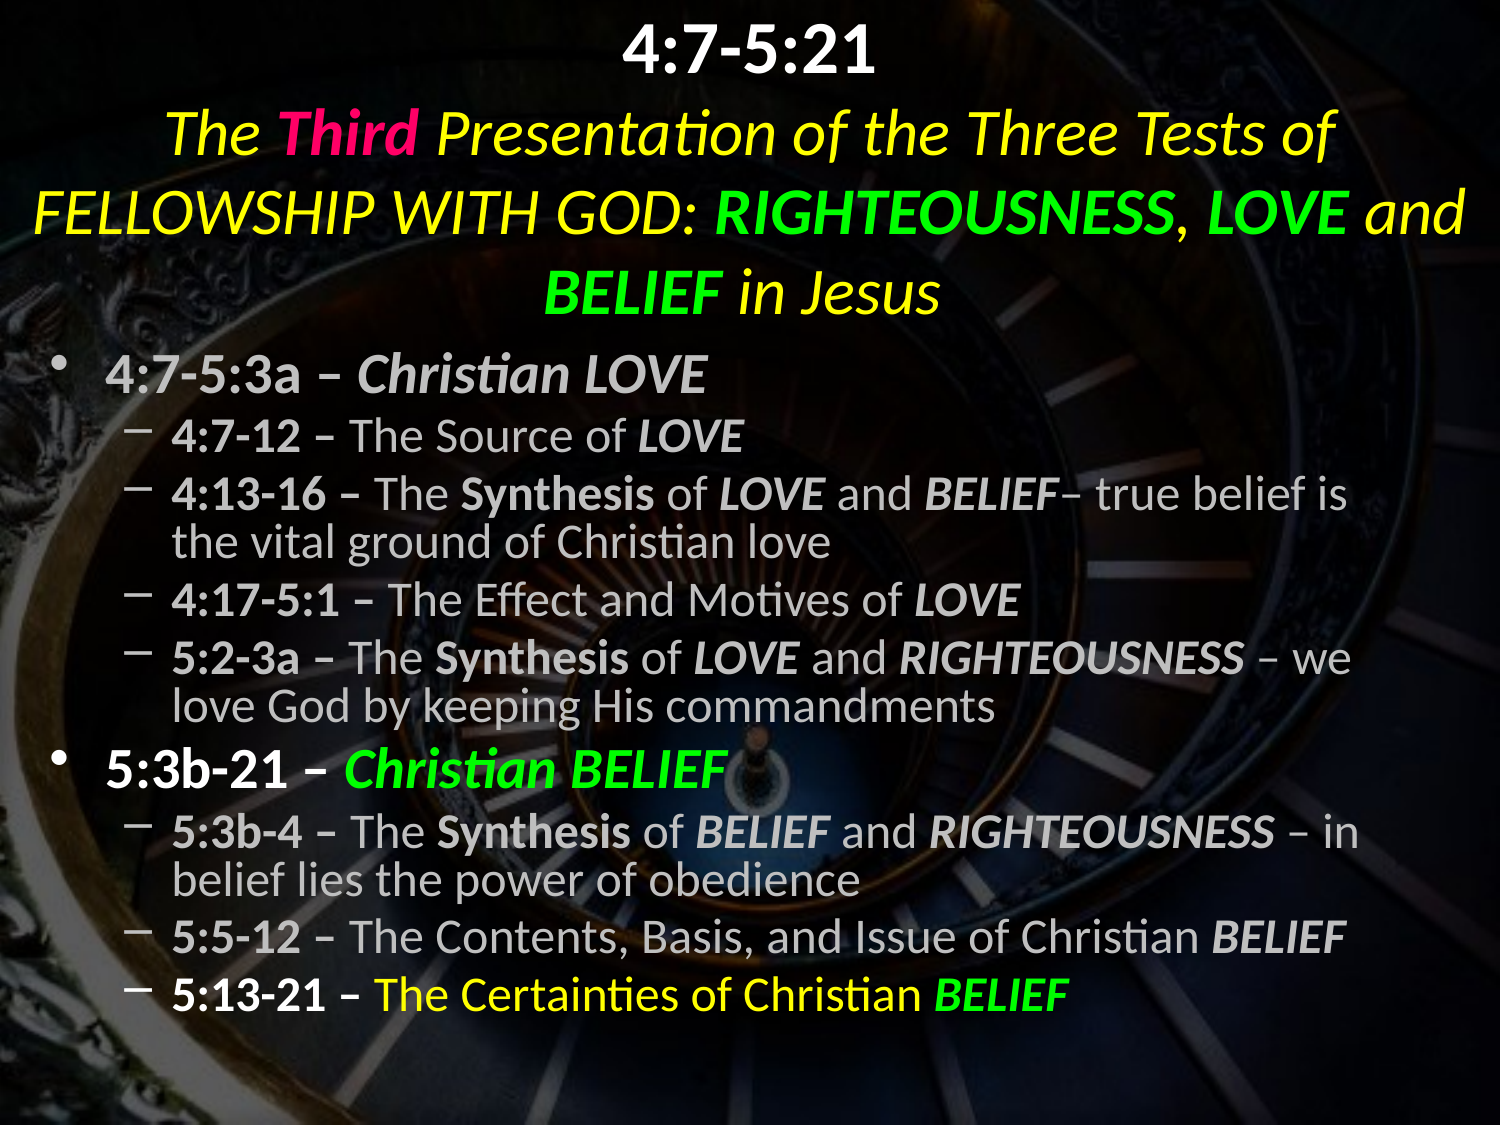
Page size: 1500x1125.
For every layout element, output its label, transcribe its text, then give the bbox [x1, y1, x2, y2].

title 4:7-5:21 The Third Presentation of the Three Tests of FELLOWSHIP WITH GOD: RIGHTEOUSNESS, LOVE and BELIEF in Jesus [0, 0, 1500, 327]
picture [0, 327, 1500, 1125]
list 4:7-5:3a – Christian LOVE 4:7-12 – The Source of LOVE 4:13-16 – The Synthesis of LOVE and BELIEF– true belief is the vital ground of Christian love 4:17-5:1 – The Effect and Motives of LOVE 5:2-3a – The Synthesis of LOVE and RIGHTEOUSNESS – we love God by keeping His commandments 5:3b-21 – Christian BELIEF 5:3b-4 – The Synthesis of BELIEF and RIGHTEOUSNESS – in belief lies the power of obedience 5:5-12 – The Contents, Basis, and Issue of Christian BELIEF 5:13-21 – The Certainties of Christian BELIEF [34, 341, 1442, 1117]
